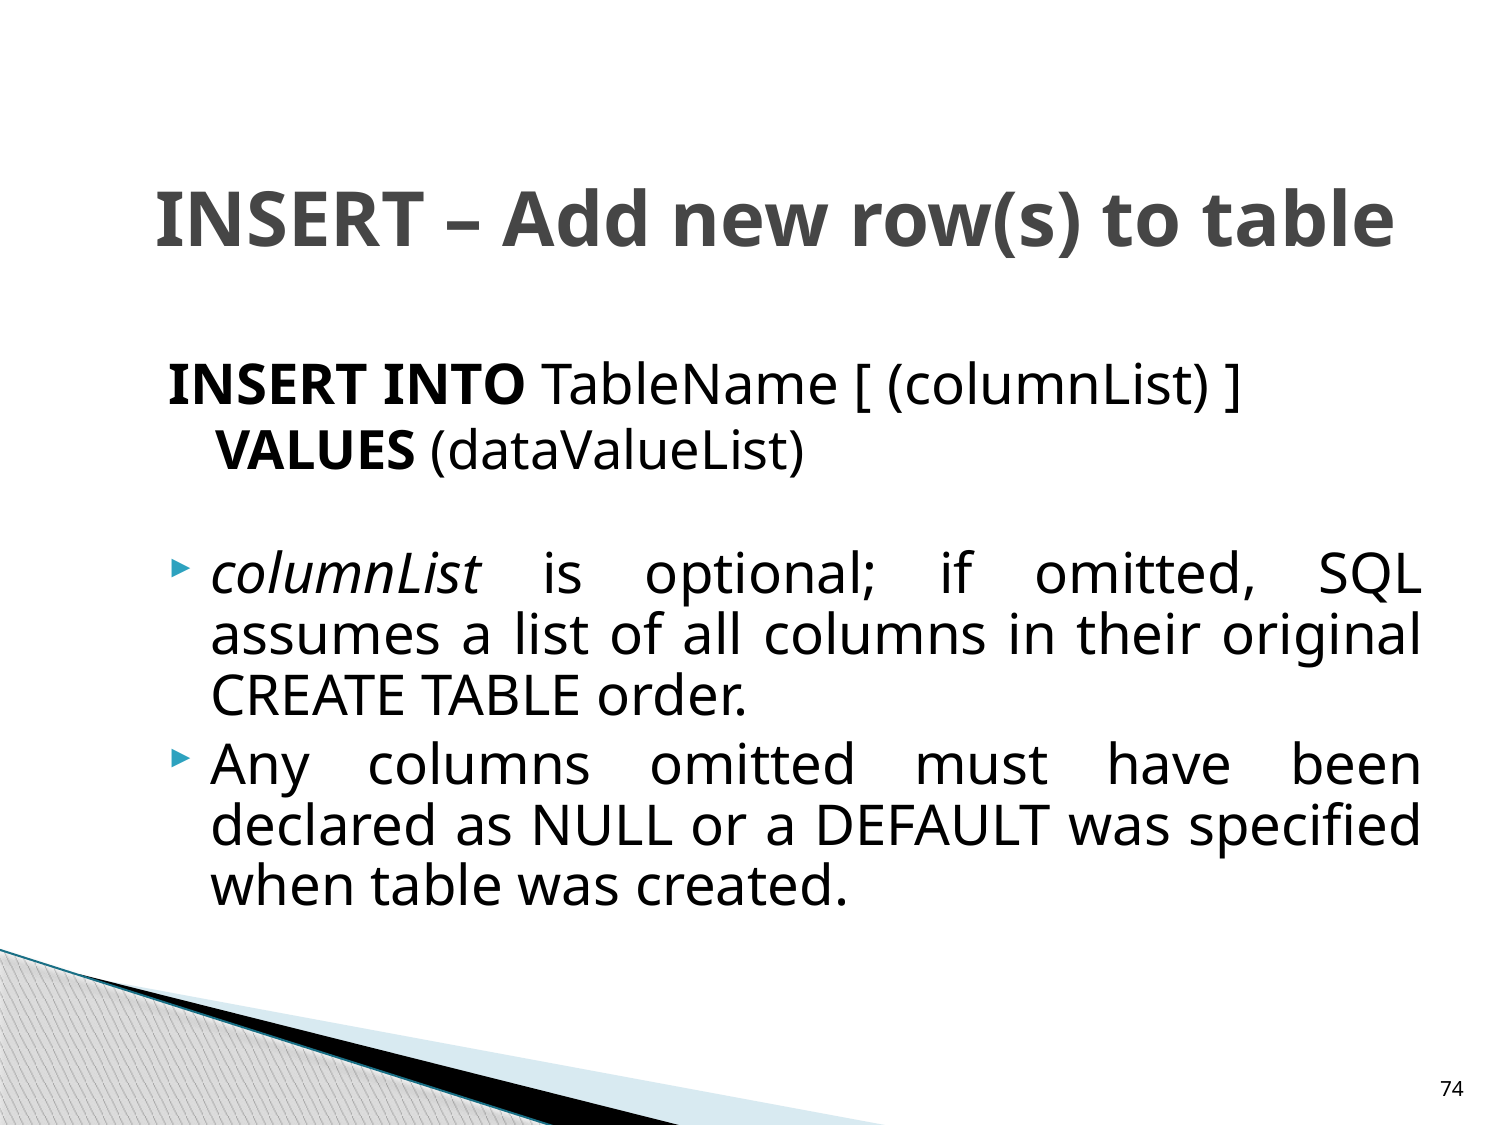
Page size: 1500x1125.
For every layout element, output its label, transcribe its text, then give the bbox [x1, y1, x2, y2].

title INSERT – Add new row(s) to table [140, 128, 1425, 304]
list INSERT INTO TableName [ (columnList) ] VALUES (dataValueList) columnList is optional; if omitted, SQL assumes a list of all columns in their original CREATE TABLE order. Any columns omitted must have been declared as NULL or a DEFAULT was specified when table was created. [135, 348, 1439, 1024]
slide_number 74 [1418, 1051, 1479, 1112]
